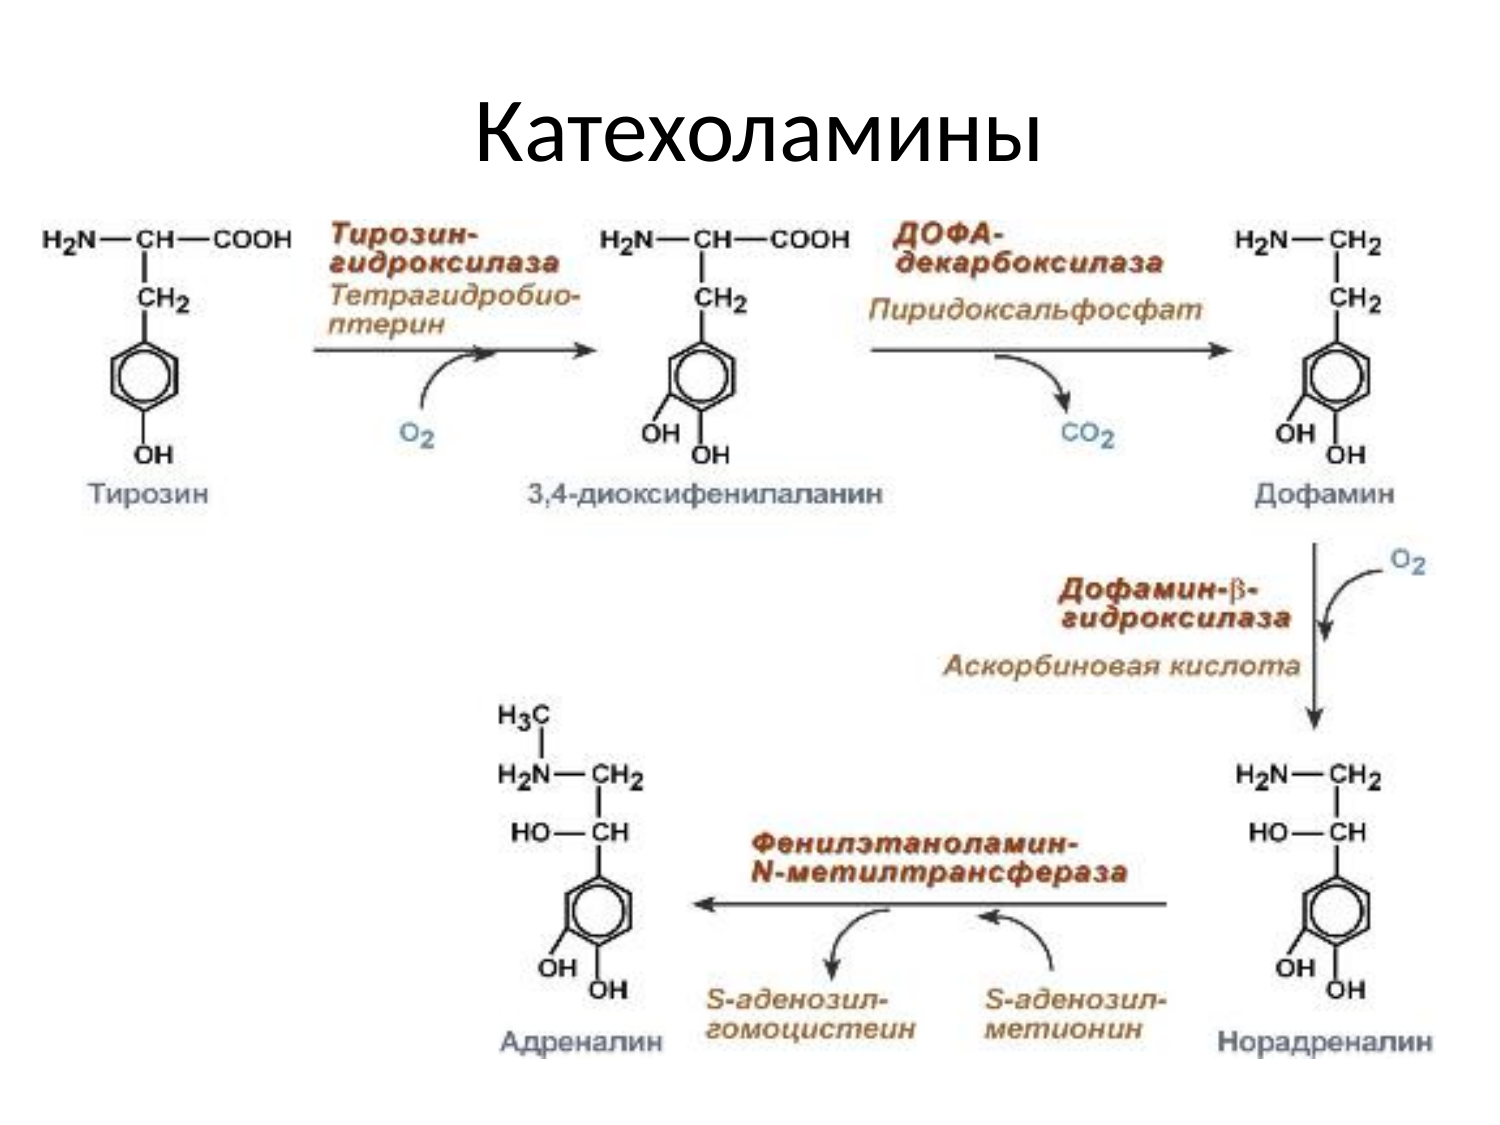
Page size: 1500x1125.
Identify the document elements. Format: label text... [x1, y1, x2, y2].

title Катехоламины [85, 30, 1436, 219]
picture [41, 219, 1436, 1059]
